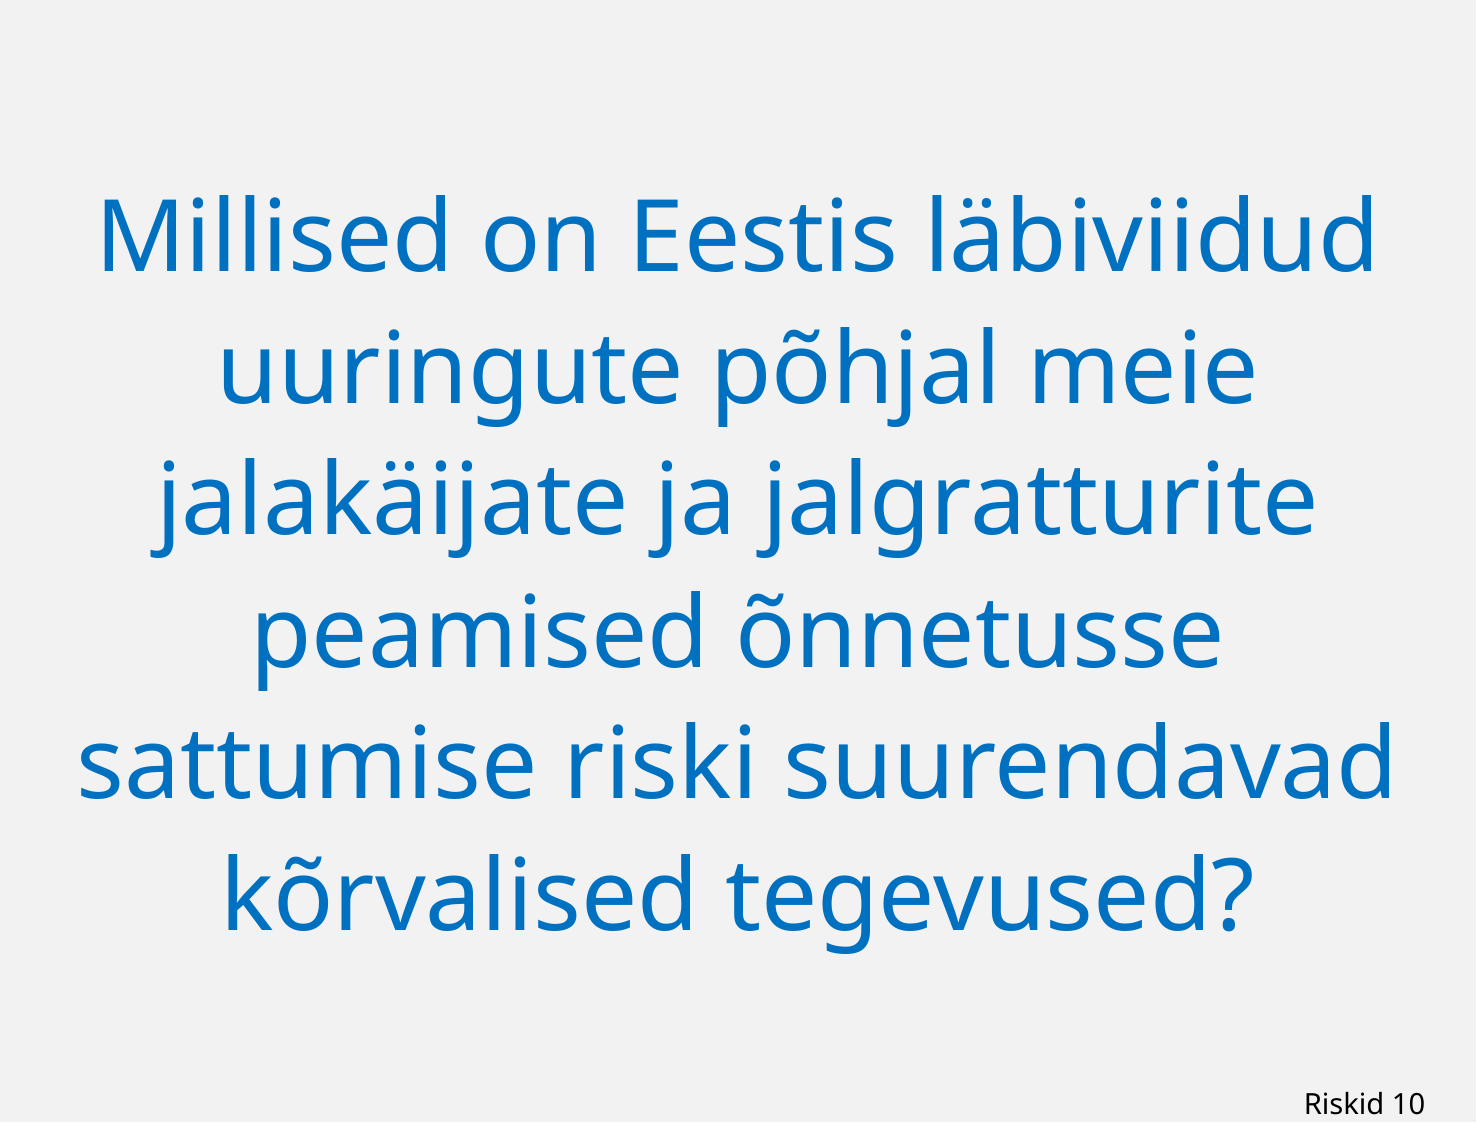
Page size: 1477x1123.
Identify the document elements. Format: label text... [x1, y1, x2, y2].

text_box Riskid 10 [1281, 1077, 1477, 1123]
title Millised on Eestis läbiviidud uuringute põhjal meie jalakäijate ja jalgratturite peamised õnnetusse sattumise riski suurendavad kõrvalised tegevused? [73, 478, 1403, 951]
